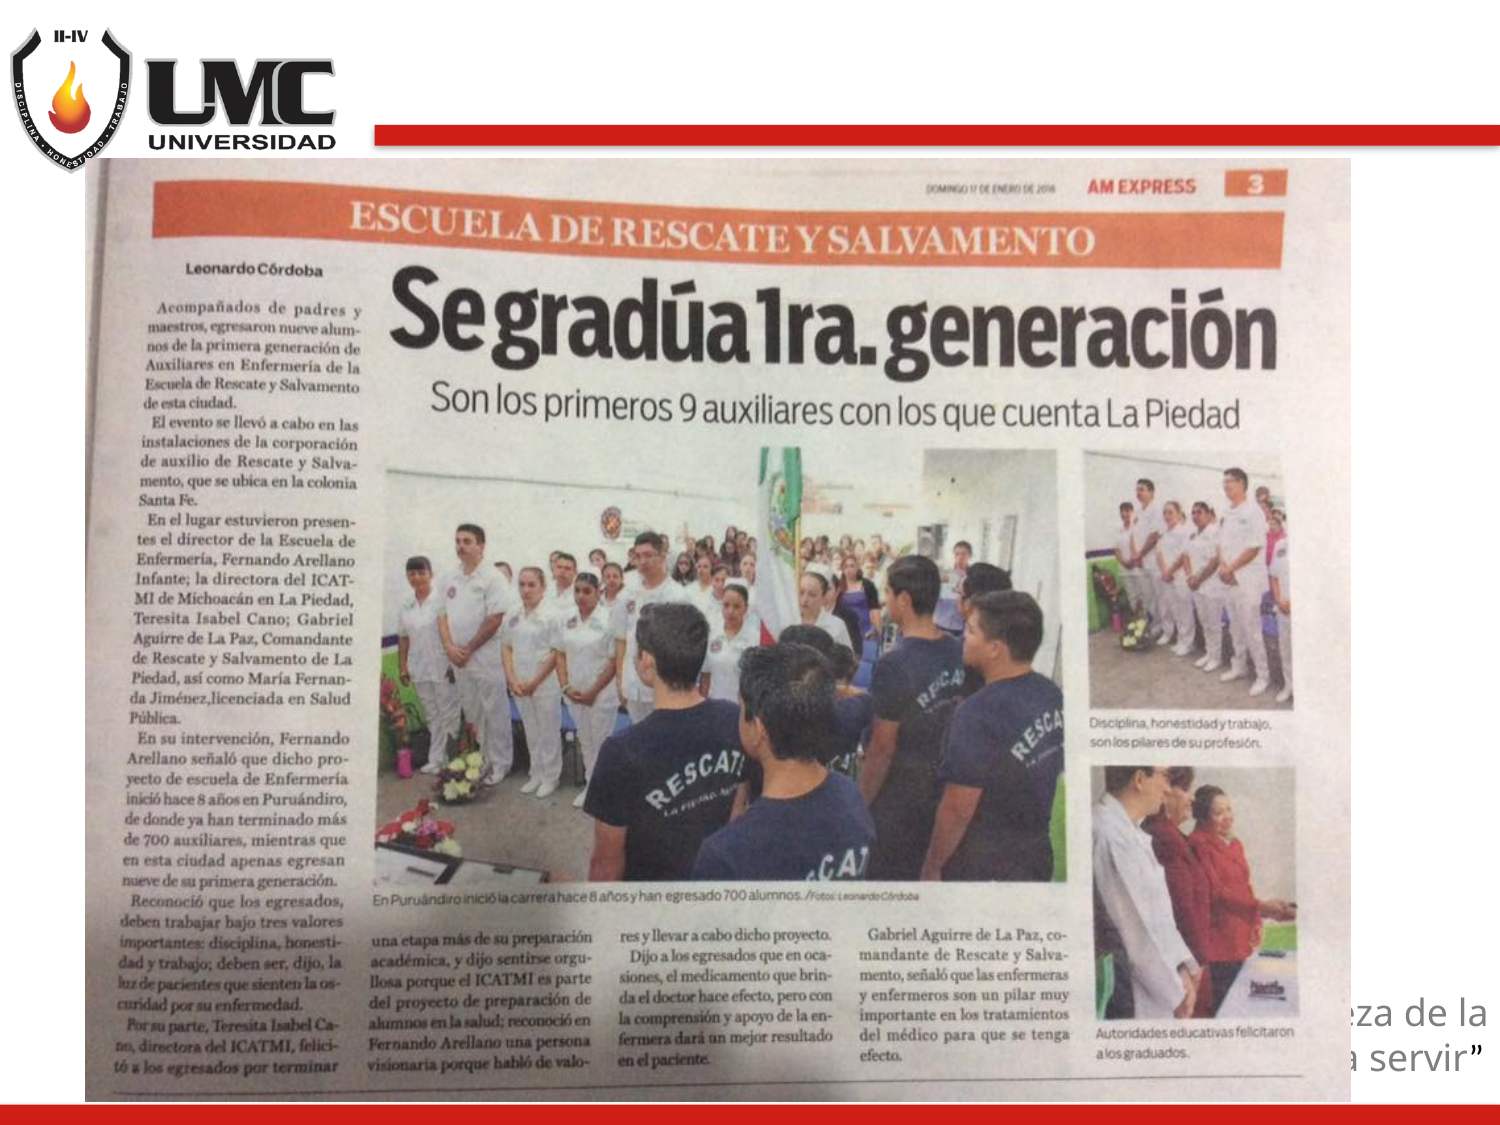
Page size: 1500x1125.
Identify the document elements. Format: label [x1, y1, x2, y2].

picture [0, 16, 1351, 1103]
